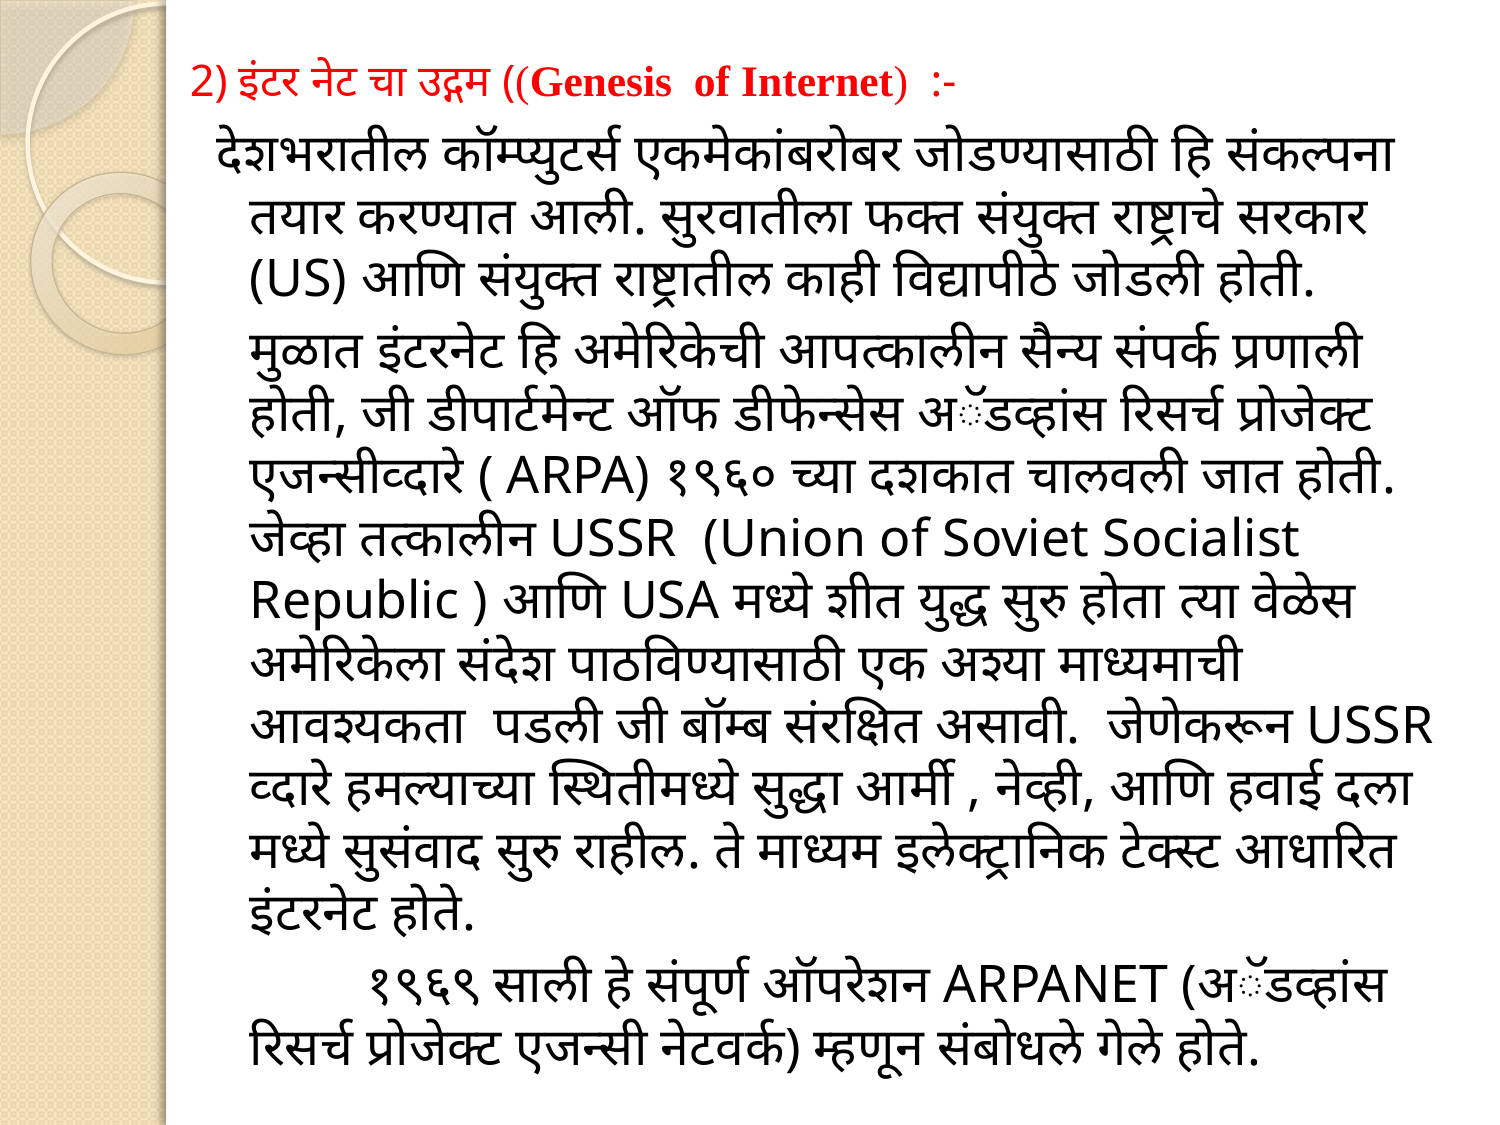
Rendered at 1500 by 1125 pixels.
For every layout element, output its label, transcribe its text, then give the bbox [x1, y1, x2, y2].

list देशभरातील कॉम्प्युटर्स एकमेकांबरोबर जोडण्यासाठी हि संकल्पना तयार करण्यात आली. सुरवातीला फक्त संयुक्त राष्ट्राचे सरकार (US) आणि संयुक्त राष्ट्रातील काही विद्यापीठे जोडली होती. मुळात इंटरनेट हि अमेरिकेची आपत्कालीन सैन्य संपर्क प्रणाली होती, जी डीपार्टमेन्ट ऑफ डीफेन्सेस अॅडव्हांस रिसर्च प्रोजेक्ट एजन्सीव्दारे ( ARPA) १९६० च्या दशकात चालवली जात होती. जेव्हा तत्कालीन USSR (Union of Soviet Socialist Republic ) आणि USA मध्ये शीत युद्ध सुरु होता त्या वेळेस अमेरिकेला संदेश पाठविण्यासाठी एक अश्या माध्यमाची आवश्यकता पडली जी बॉम्ब संरक्षित असावी. जेणेकरून USSR व्दारे हमल्याच्या स्थितीमध्ये सुद्धा आर्मी , नेव्ही, आणि हवाई दला मध्ये सुसंवाद सुरु राहील. ते माध्यम इलेक्ट्रानिक टेक्स्ट आधारित इंटरनेट होते. १९६९ साली हे संपूर्ण ऑपरेशन ARPANET (अॅडव्हांस रिसर्च प्रोजेक्ट एजन्सी नेटवर्क) म्हणून संबोधले गेले होते. [174, 112, 1475, 1088]
title 2) इंटर नेट चा उद्गम ((Genesis of Internet) :- [174, 45, 1466, 112]
